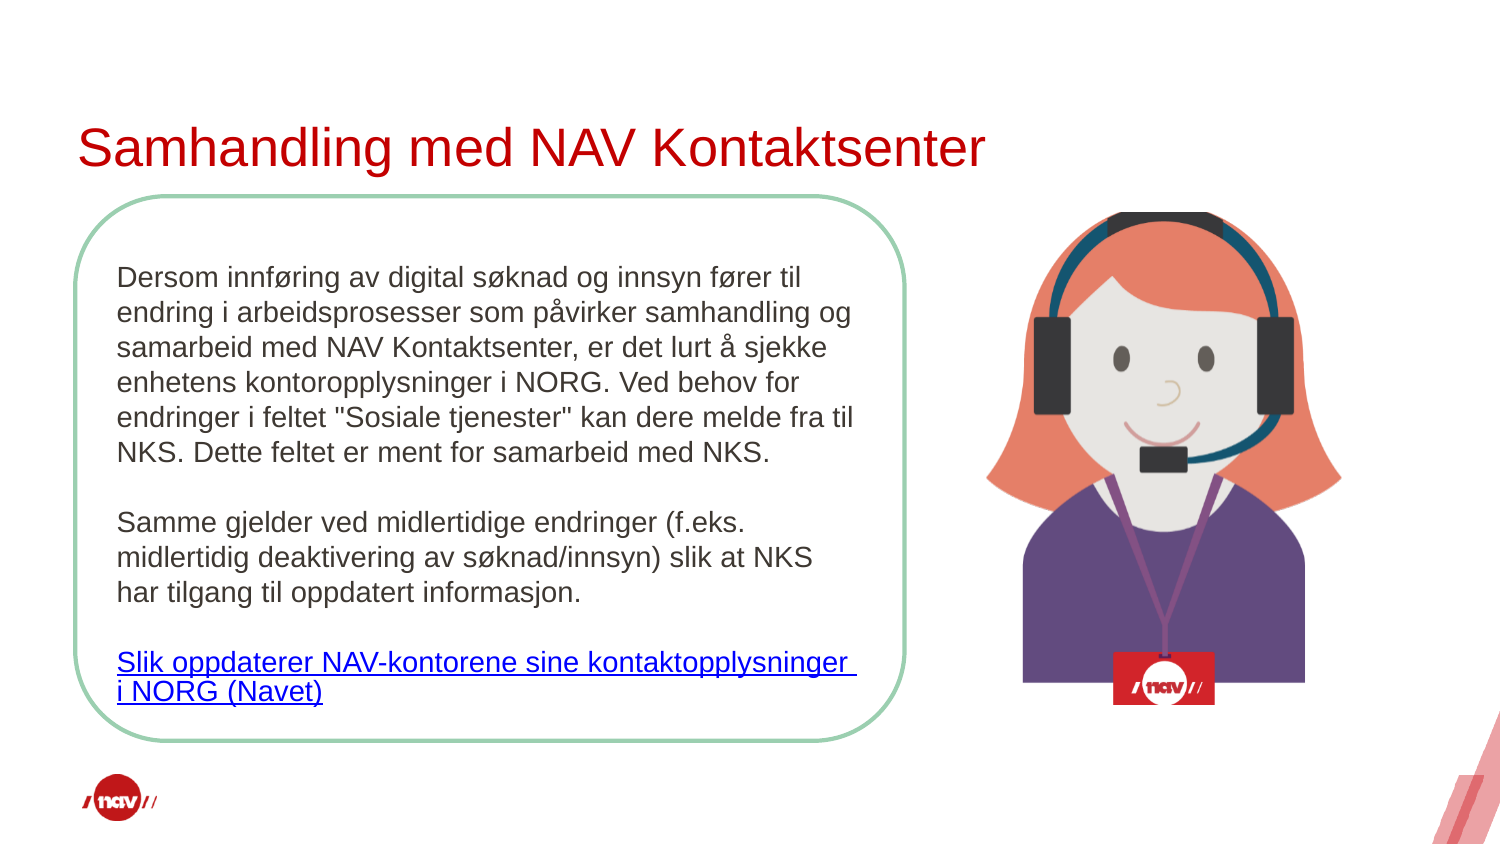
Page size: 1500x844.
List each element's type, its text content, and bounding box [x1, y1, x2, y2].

picture [985, 212, 1343, 705]
title Samhandling med NAV Kontaktsenter [62, 29, 1438, 185]
picture [1368, 711, 1500, 844]
text_box Dersom innføring av digital søknad og innsyn fører til endring i arbeidsprosesser som påvirker samhandling og samarbeid med NAV Kontaktsenter, er det lurt å sjekke enhetens kontoropplysninger i NORG. Ved behov for endringer i feltet "Sosiale tjenester" kan dere melde fra til NKS. Dette feltet er ment for samarbeid med NKS. Samme gjelder ved midlertidige endringer (f.eks. midlertidig deaktivering av søknad/innsyn) slik at NKS har tilgang til oppdatert informasjon. Slik oppdaterer NAV-kontorene sine kontaktopplysninger i NORG (Navet) [73, 194, 907, 743]
picture [82, 774, 157, 821]
